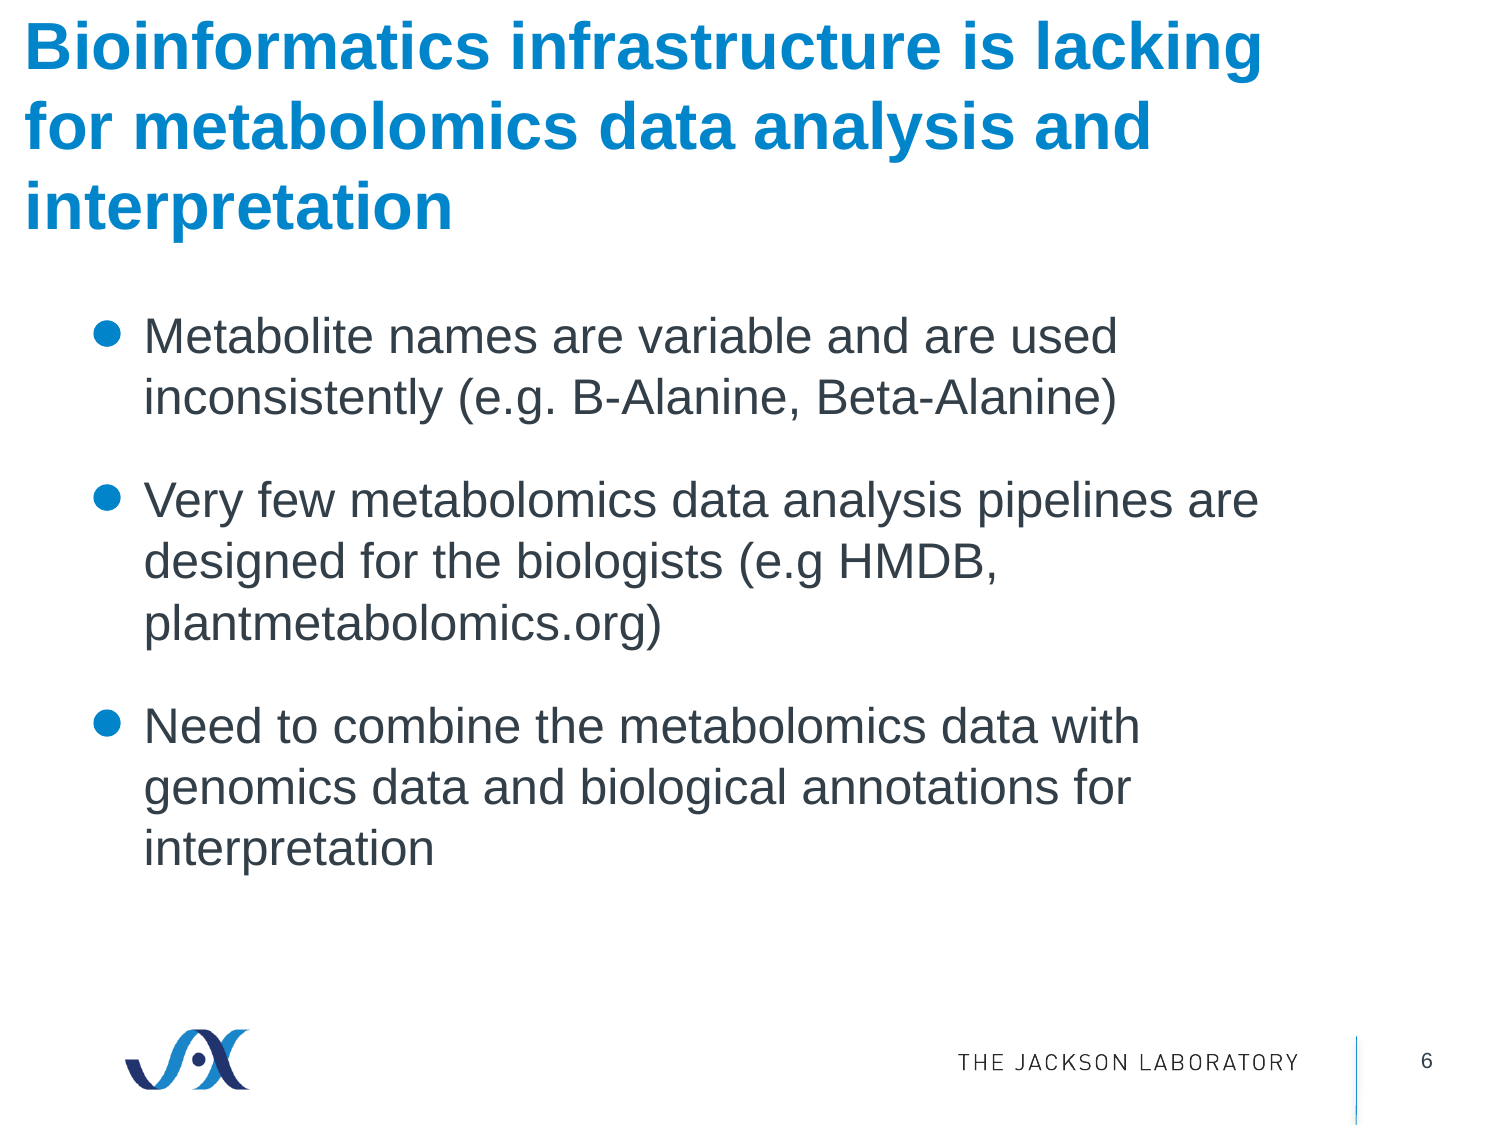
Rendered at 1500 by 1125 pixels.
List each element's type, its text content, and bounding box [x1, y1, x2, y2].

list Metabolite names are variable and are used inconsistently (e.g. B-Alanine, Beta-Alanine) Very few metabolomics data analysis pipelines are designed for the biologists (e.g HMDB, plantmetabolomics.org) Need to combine the metabolomics data with genomics data and biological annotations for interpretation [87, 295, 1381, 1038]
title Bioinformatics infrastructure is lacking for metabolomics data analysis and interpretation [24, 62, 1319, 250]
slide_number 6 [1097, 1030, 1448, 1091]
picture [87, 314, 127, 353]
picture [957, 1051, 1097, 1076]
picture [87, 478, 127, 517]
picture [110, 1038, 268, 1106]
picture [87, 703, 127, 743]
